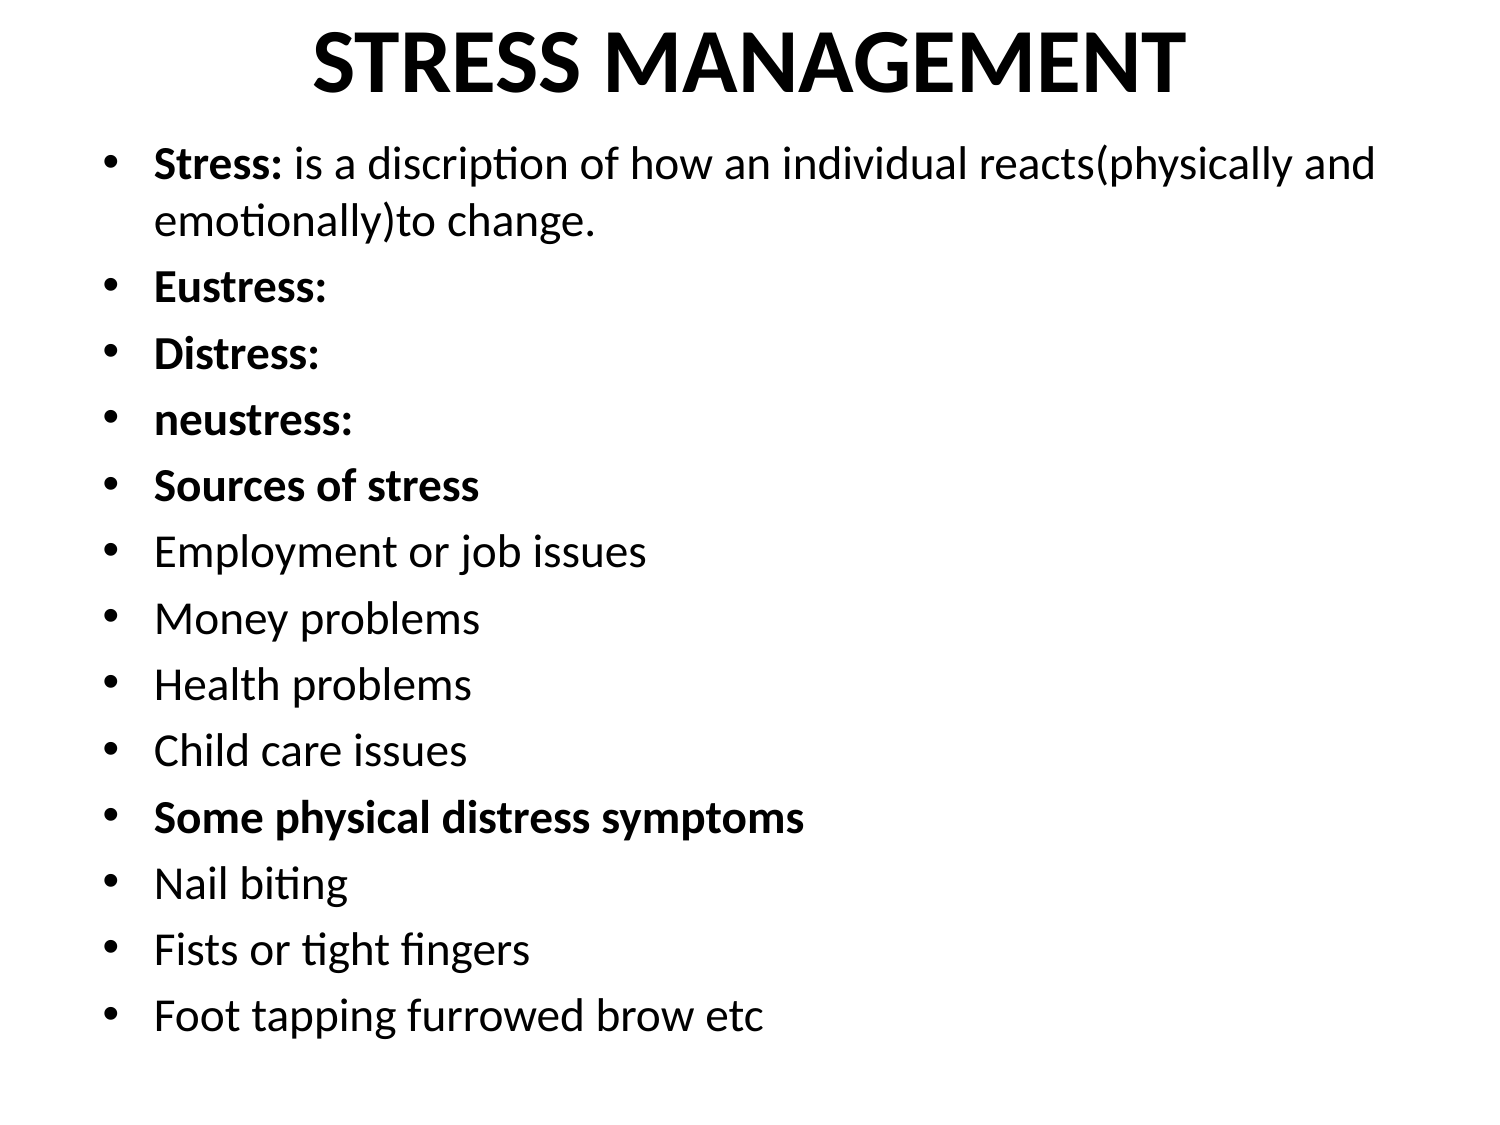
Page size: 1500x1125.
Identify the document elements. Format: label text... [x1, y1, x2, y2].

list Stress: is a discription of how an individual reacts(physically and emotionally)to change. Eustress: Distress: neustress: Sources of stress Employment or job issues Money problems Health problems Child care issues Some physical distress symptoms Nail biting Fists or tight fingers Foot tapping furrowed brow etc [87, 125, 1438, 1055]
title STRESS MANAGEMENT [75, 0, 1425, 150]
